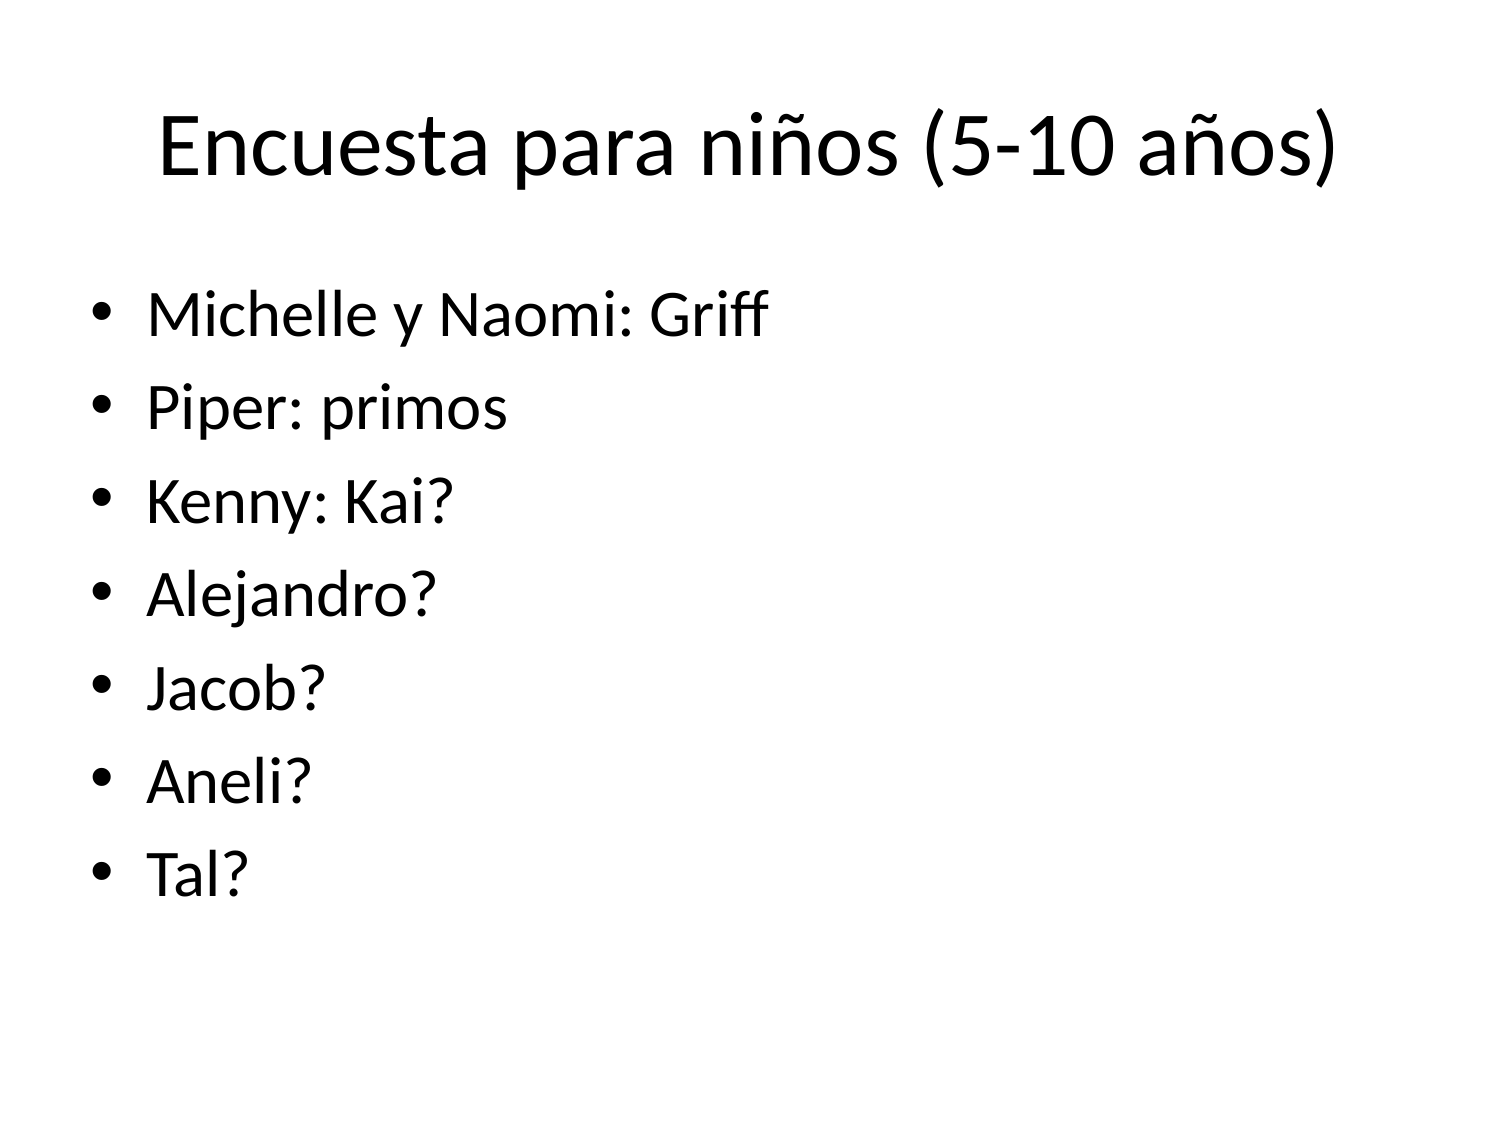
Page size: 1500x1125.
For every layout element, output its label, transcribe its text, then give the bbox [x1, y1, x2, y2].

title Encuesta para niños (5-10 años) [75, 45, 1425, 233]
list Michelle y Naomi: Griff Piper: primos Kenny: Kai? Alejandro? Jacob? Aneli? Tal? [75, 262, 1425, 1005]
